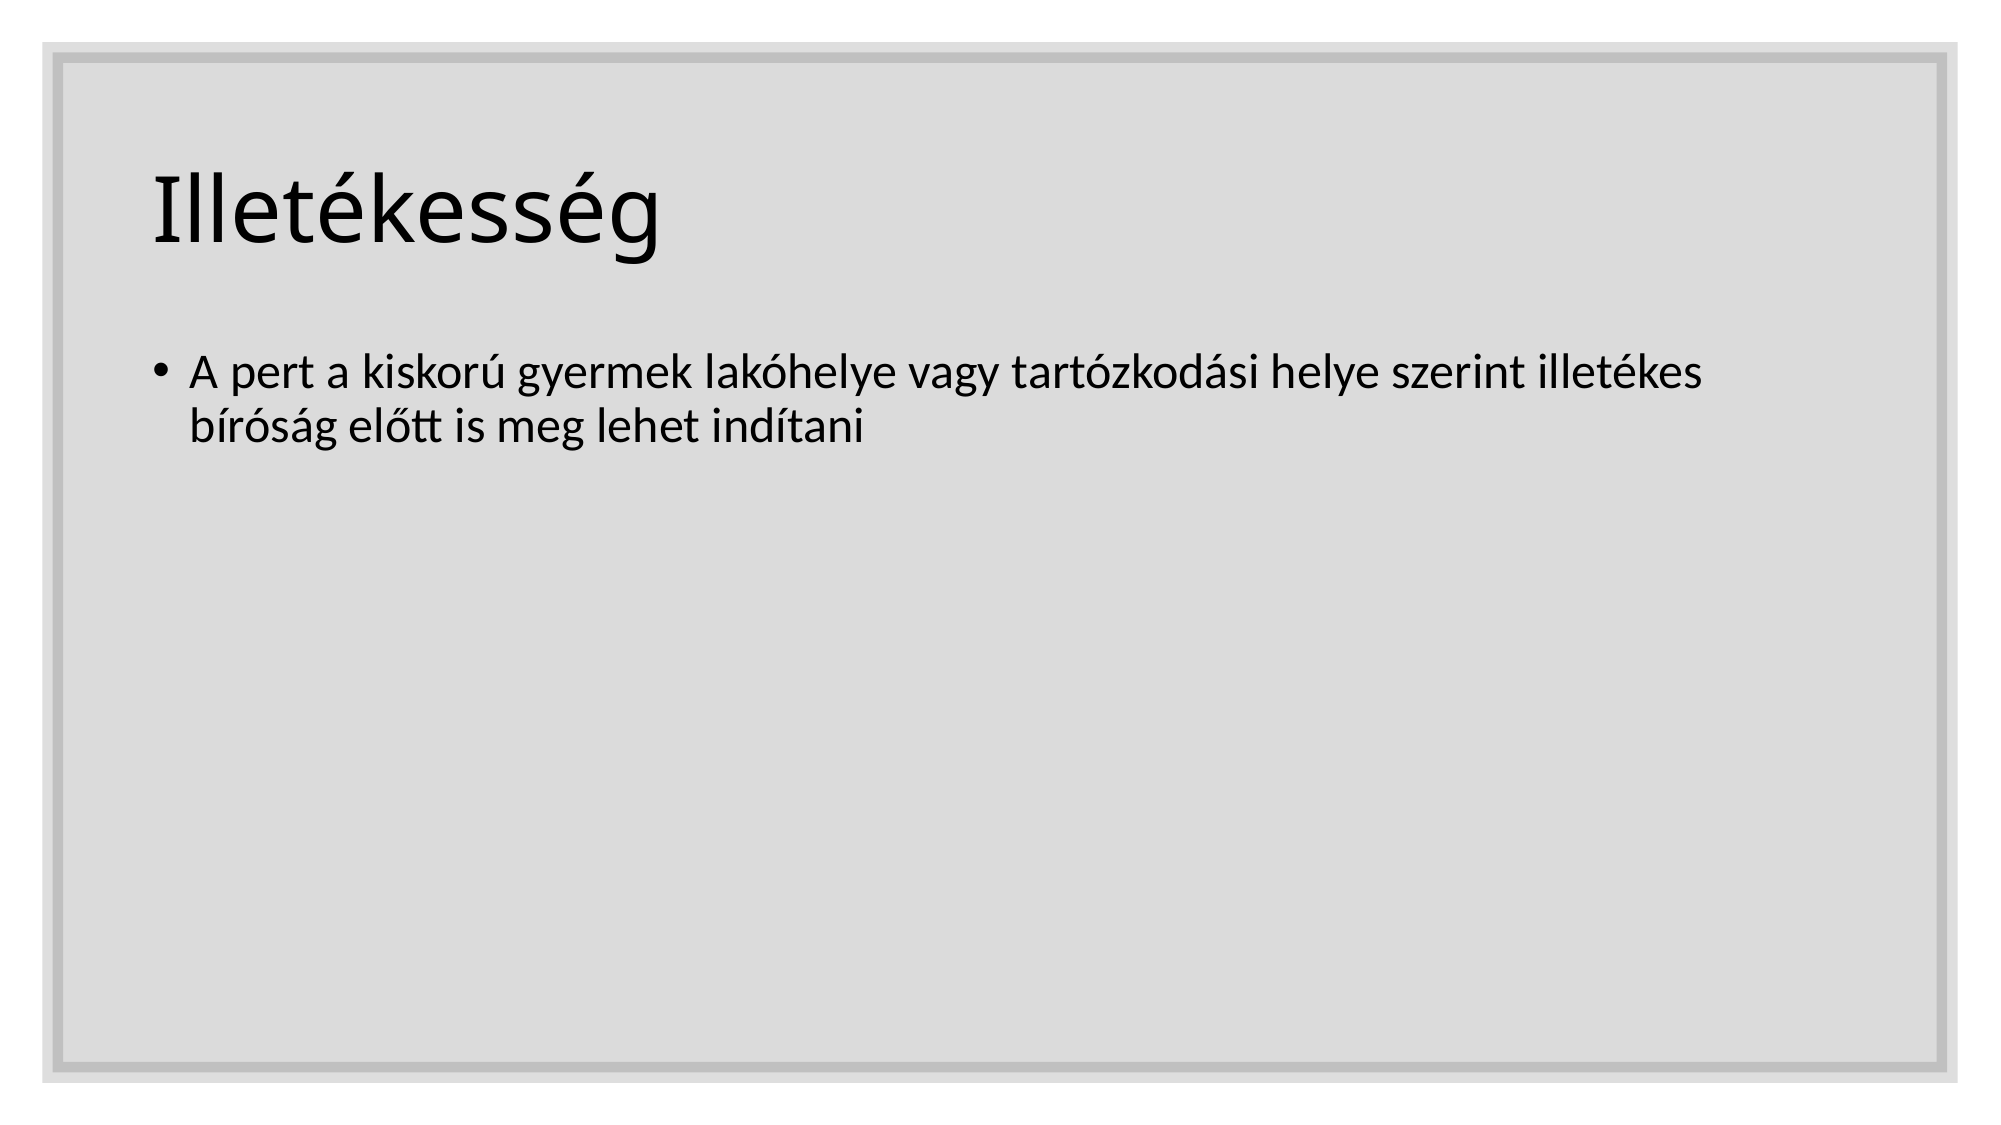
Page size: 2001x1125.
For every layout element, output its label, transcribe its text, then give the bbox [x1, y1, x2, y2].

list A pert a kiskorú gyermek lakóhelye vagy tartózkodási helye szerint illetékes bíróság előtt is meg lehet indítani [137, 337, 1863, 973]
text_box [52, 51, 1948, 1073]
title Illetékesség [137, 103, 1863, 322]
